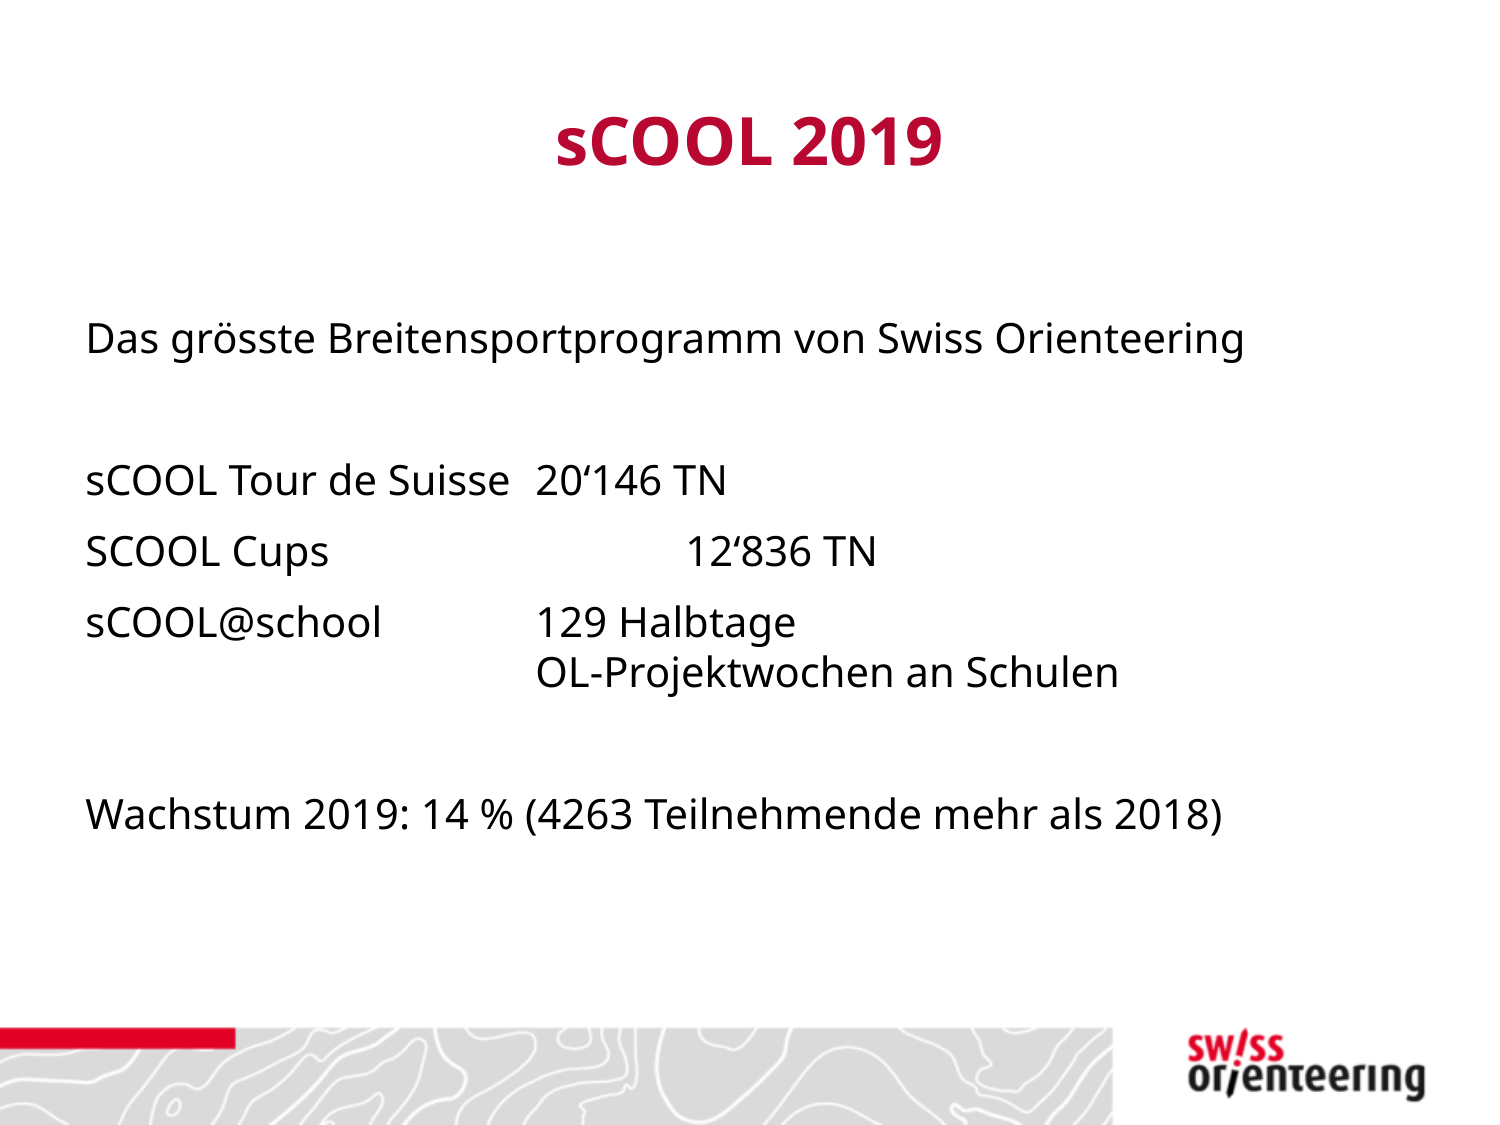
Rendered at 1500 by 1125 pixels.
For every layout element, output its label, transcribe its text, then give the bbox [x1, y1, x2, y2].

list Das grösste Breitensportprogramm von Swiss Orienteering sCOOL Tour de Suisse 20‘146 TN SCOOL Cups 12‘836 TN sCOOL@school 129 Halbtage OL-Projektwochen an Schulen Wachstum 2019: 14 % (4263 Teilnehmende mehr als 2018) [70, 304, 1447, 997]
title sCOOL 2019 [75, 45, 1425, 233]
picture [0, 0, 1500, 1125]
